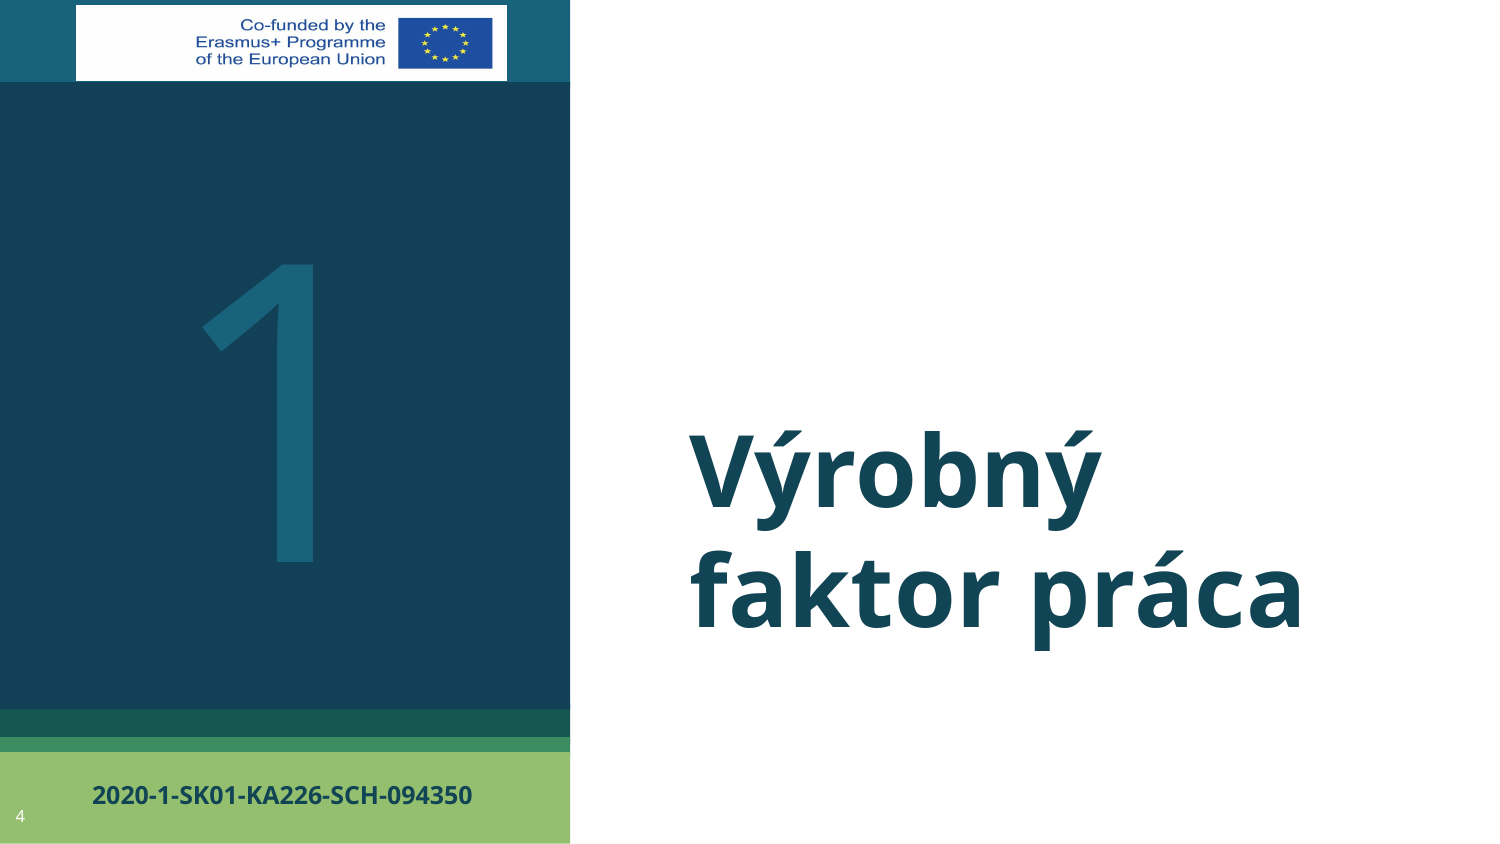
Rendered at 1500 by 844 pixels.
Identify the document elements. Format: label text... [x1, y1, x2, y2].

subtitle 2020-1-SK01-KA226-SCH-094350 [0, 764, 590, 827]
slide_number 4 [0, 790, 50, 844]
title Výrobný faktor práca [674, 472, 1414, 663]
picture [76, 5, 507, 81]
text_box 1 [0, 82, 570, 710]
